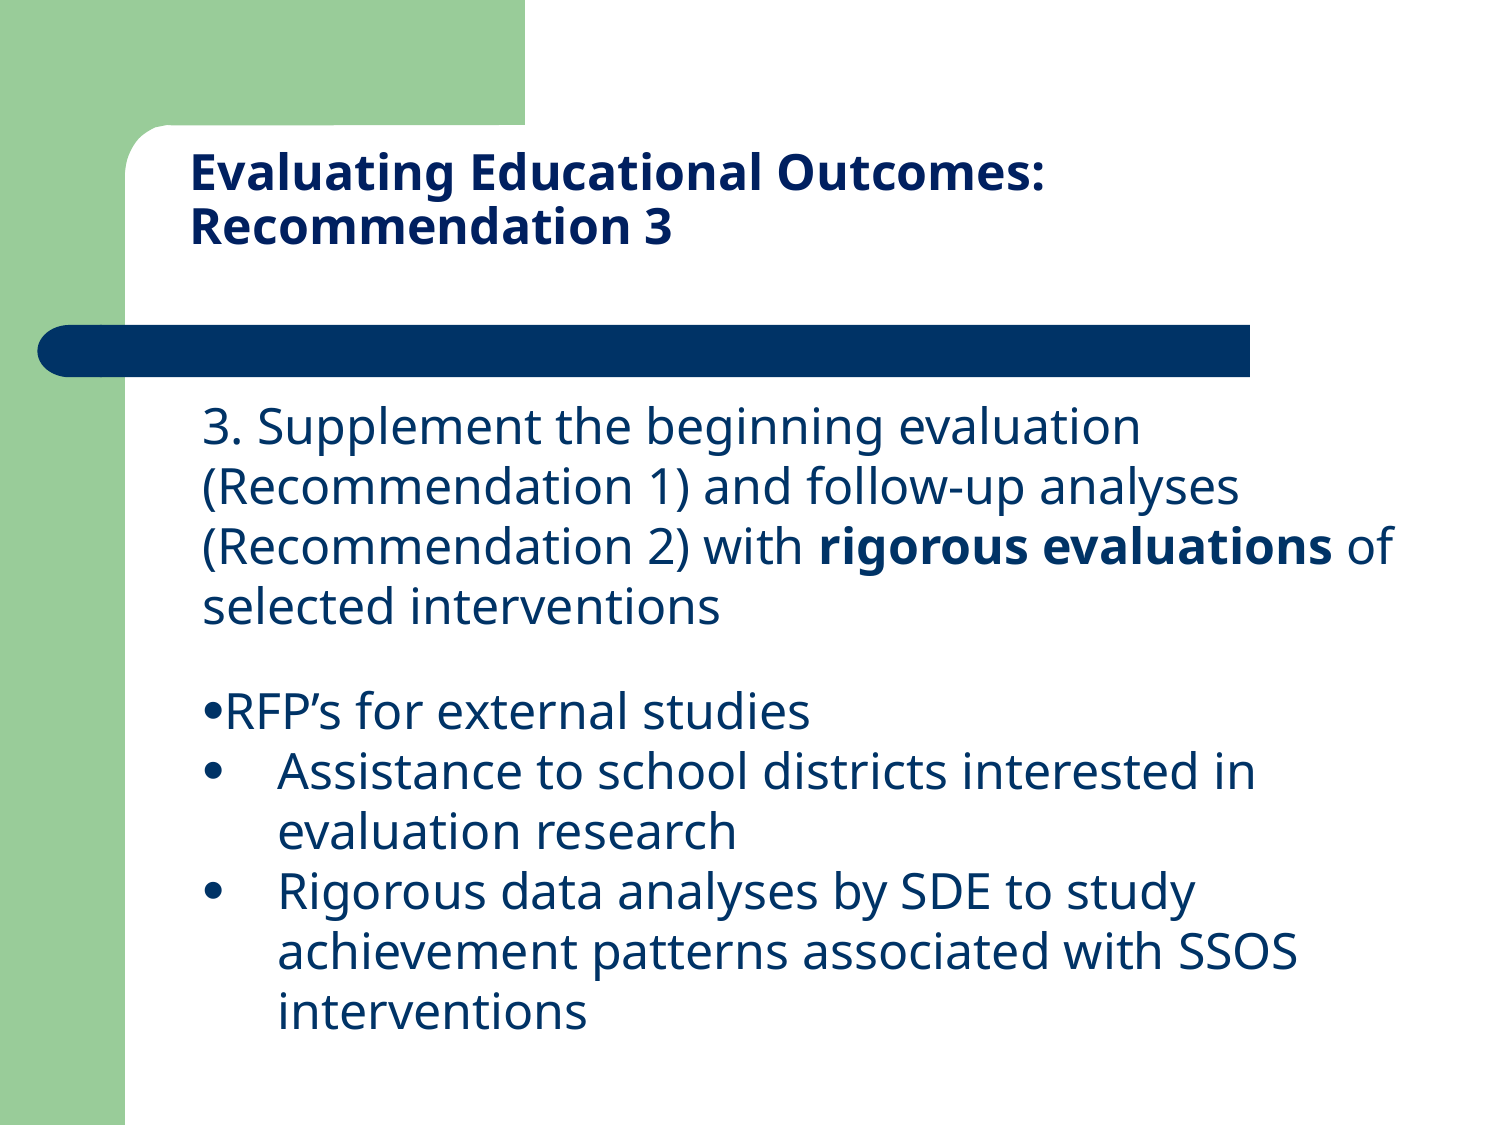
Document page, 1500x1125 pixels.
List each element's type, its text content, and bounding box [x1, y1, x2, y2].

title Evaluating Educational Outcomes: Recommendation 3 [174, 187, 1463, 263]
text_box 3. Supplement the beginning evaluation (Recommendation 1) and follow-up analyses (Recommendation 2) with rigorous evaluations of selected interventions RFP’s for external studies Assistance to school districts interested in evaluation research Rigorous data analyses by SDE to study achievement patterns associated with SSOS interventions [187, 387, 1438, 1093]
